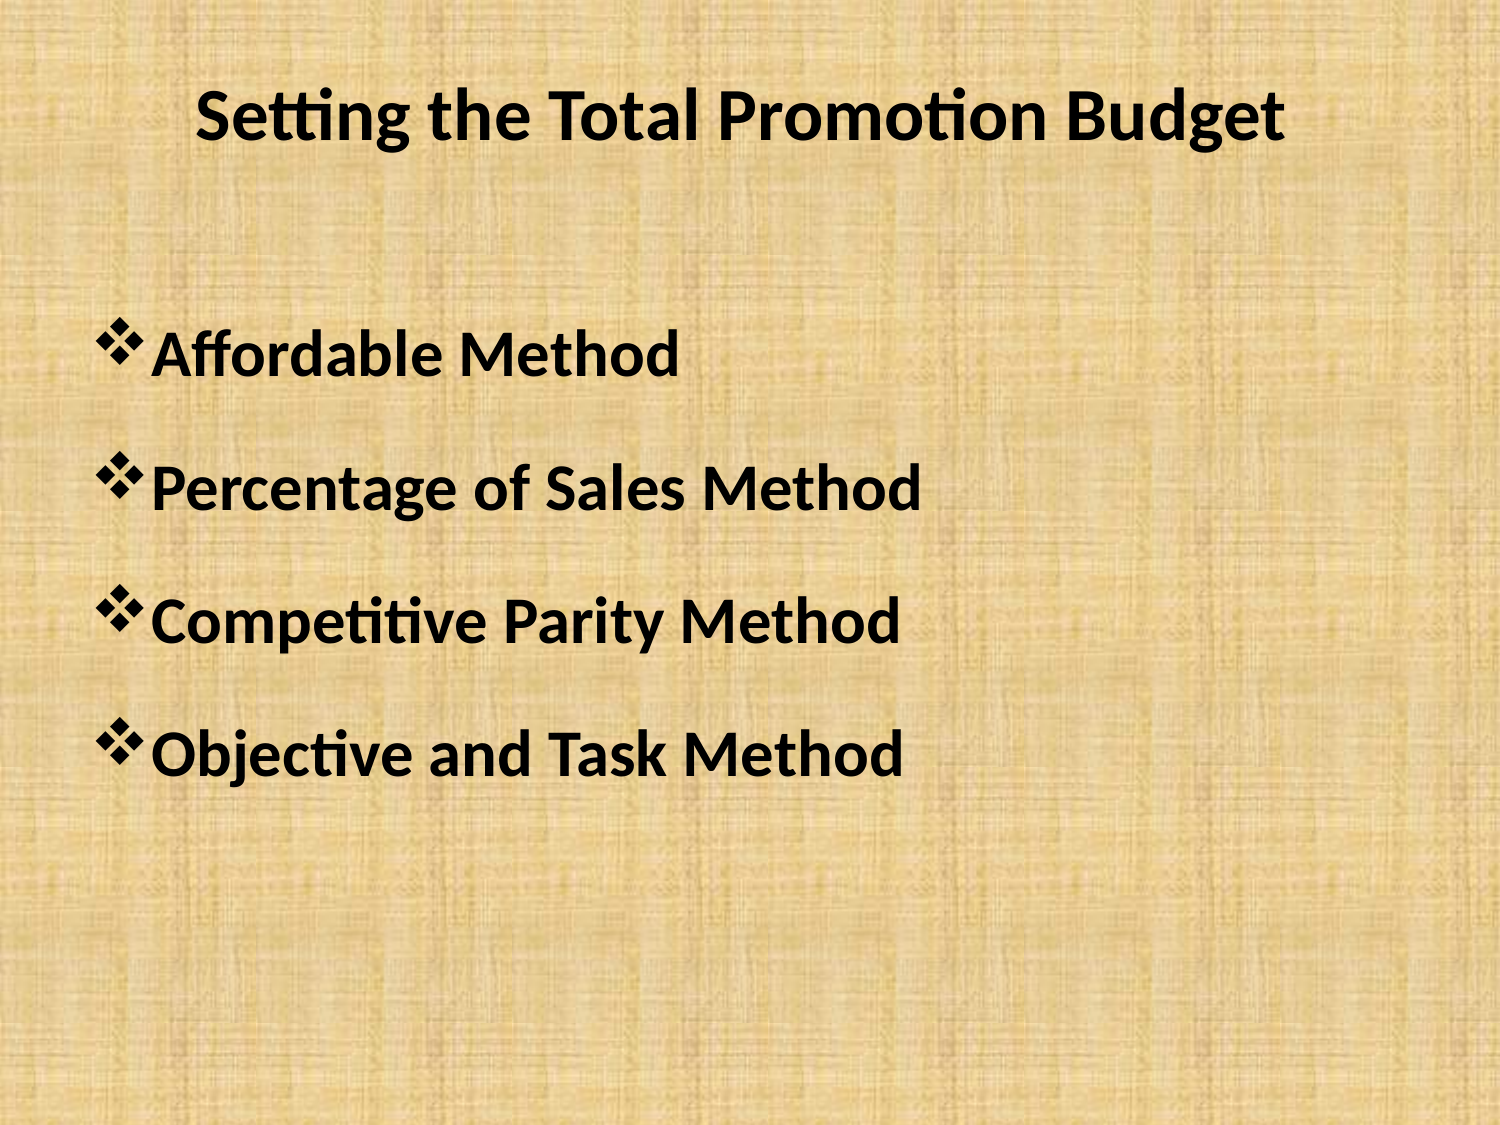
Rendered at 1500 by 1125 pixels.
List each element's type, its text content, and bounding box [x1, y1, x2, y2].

list Affordable Method Percentage of Sales Method Competitive Parity Method Objective and Task Method [75, 262, 1425, 1005]
picture [0, 0, 1500, 1125]
title Setting the Total Promotion Budget [75, 45, 1425, 175]
